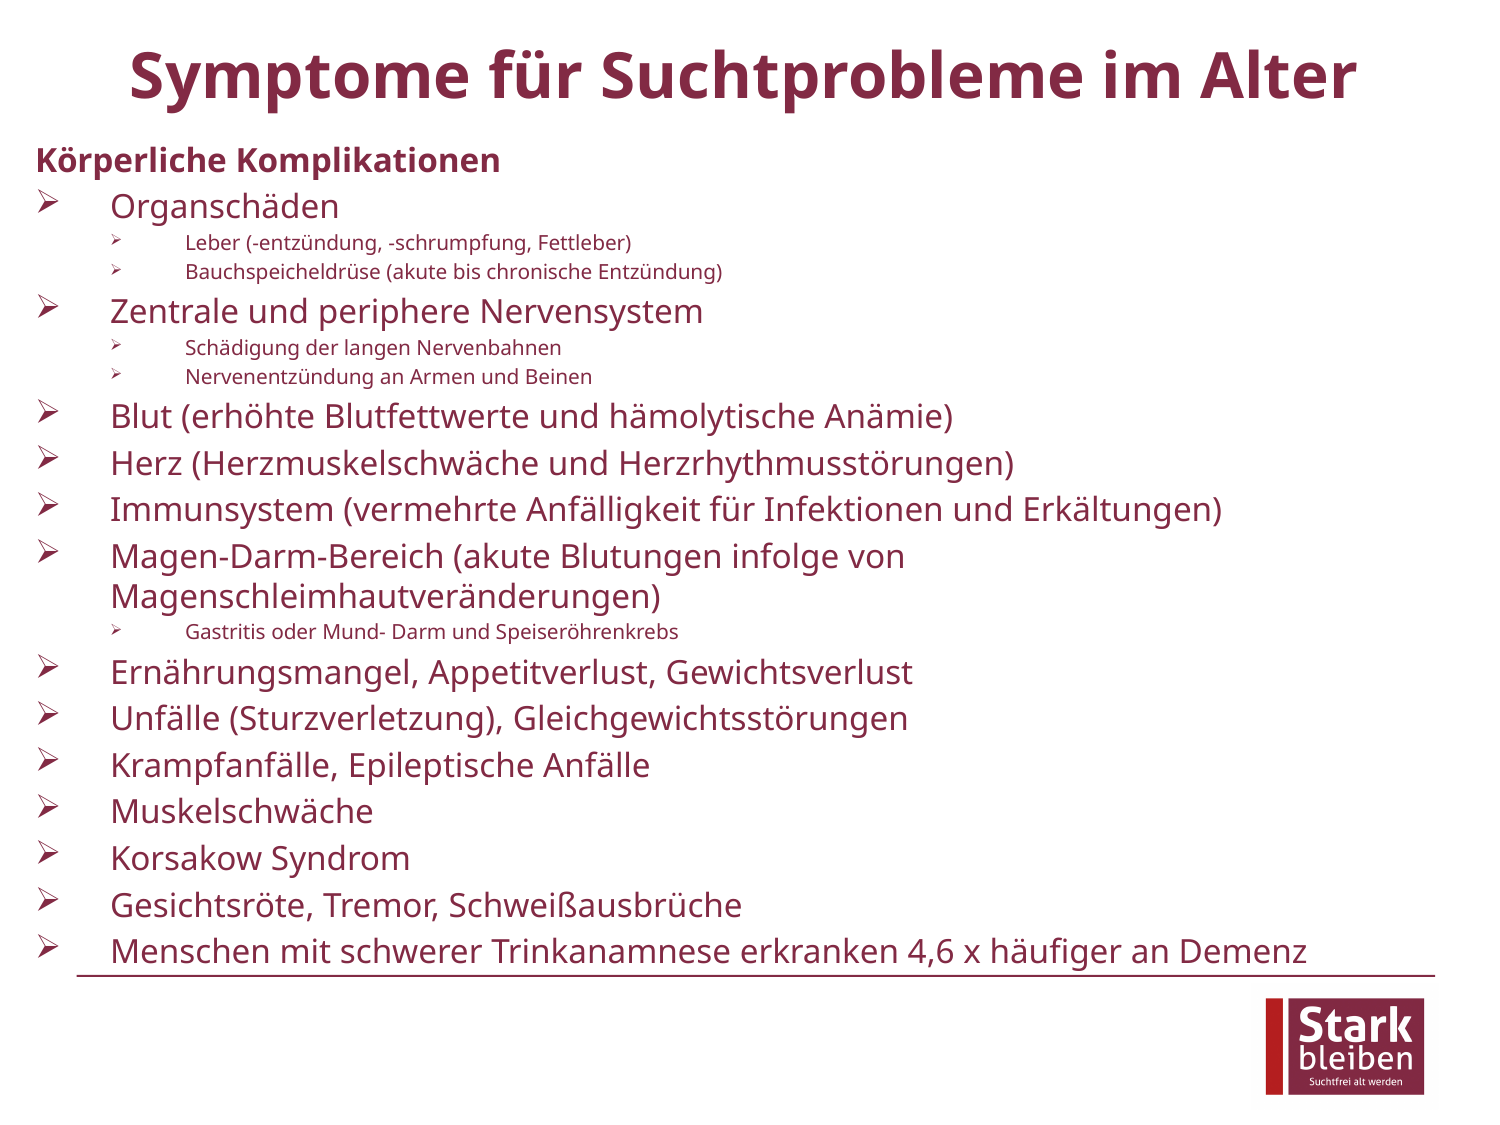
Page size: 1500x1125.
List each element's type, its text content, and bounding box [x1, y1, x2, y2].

list Körperliche Komplikationen Organschäden Leber (-entzündung, -schrumpfung, Fettleber) Bauchspeicheldrüse (akute bis chronische Entzündung) Zentrale und periphere Nervensystem Schädigung der langen Nervenbahnen Nervenentzündung an Armen und Beinen Blut (erhöhte Blutfettwerte und hämolytische Anämie) Herz (Herzmuskelschwäche und Herzrhythmusstörungen) Immunsystem (vermehrte Anfälligkeit für Infektionen und Erkältungen) Magen-Darm-Bereich (akute Blutungen infolge von Magenschleimhautveränderungen) Gastritis oder Mund‐ Darm und Speiseröhrenkrebs Ernährungsmangel, Appetitverlust, Gewichtsverlust Unfälle (Sturzverletzung), Gleichgewichtsstörungen Krampfanfälle, Epileptische Anfälle Muskelschwäche Korsakow Syndrom Gesichtsröte, Tremor, Schweißausbrüche Menschen mit schwerer Trinkanamnese erkranken 4,6 x häufiger an Demenz [20, 131, 1441, 962]
picture [1251, 983, 1439, 1110]
title Symptome für Suchtprobleme im Alter [97, 0, 1392, 147]
